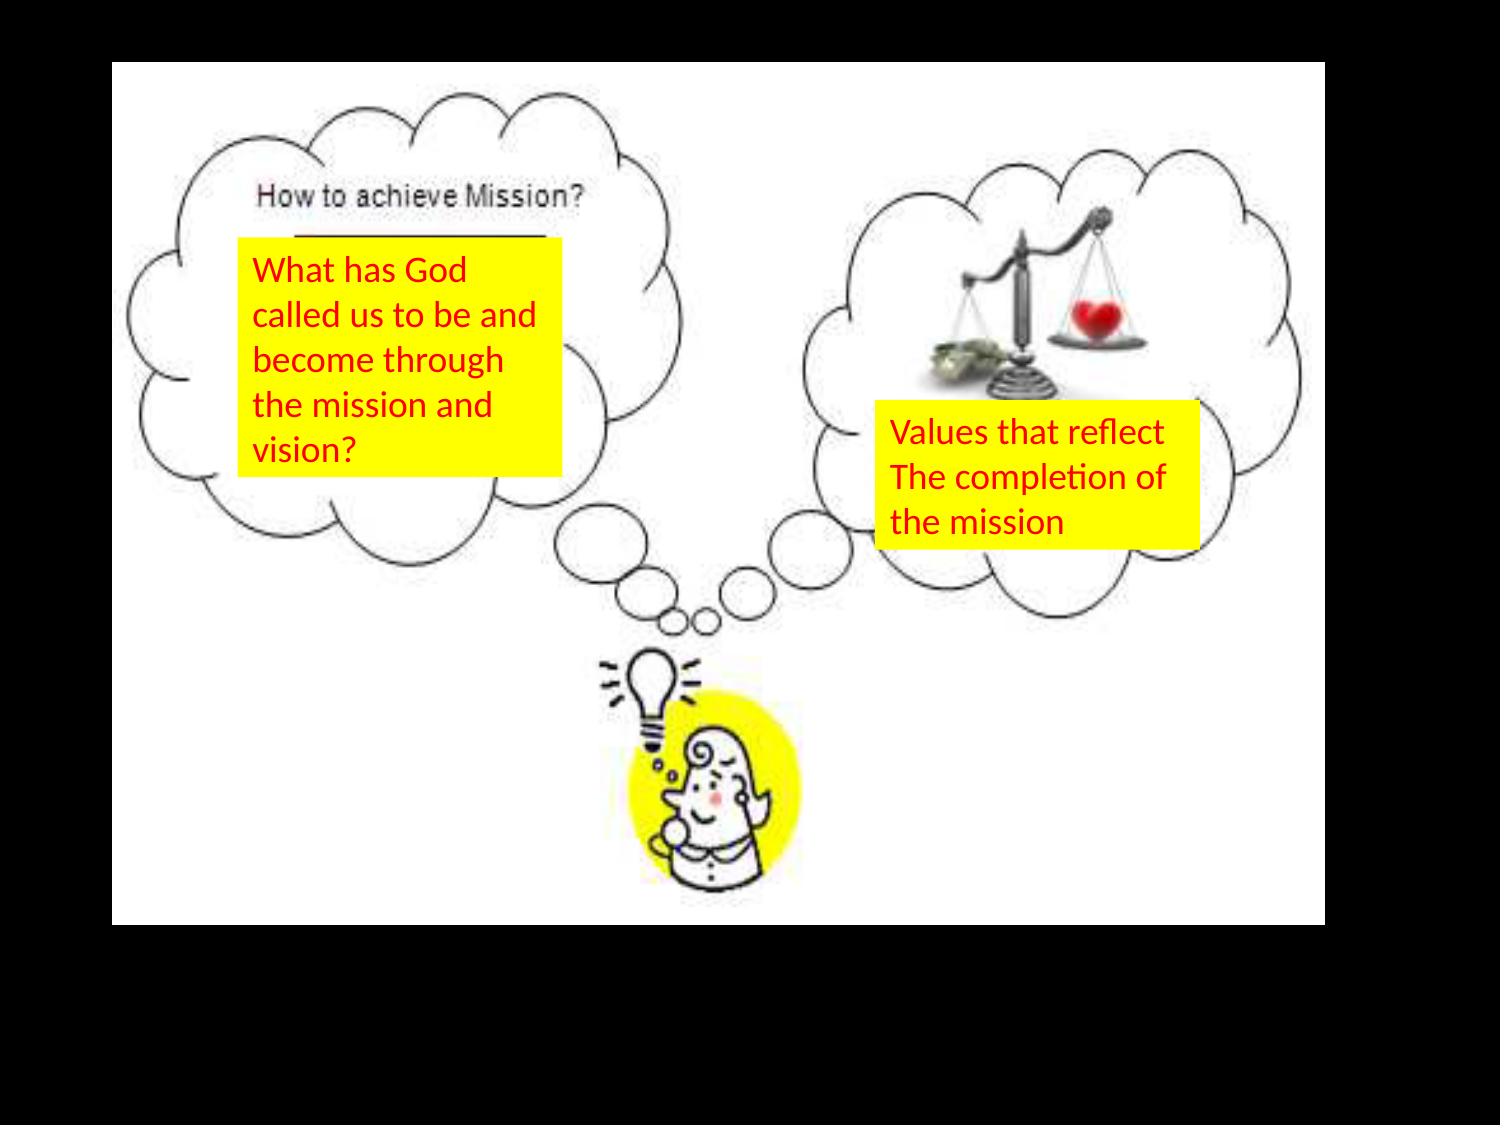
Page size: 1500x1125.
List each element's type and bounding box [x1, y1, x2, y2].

picture [112, 62, 1326, 926]
